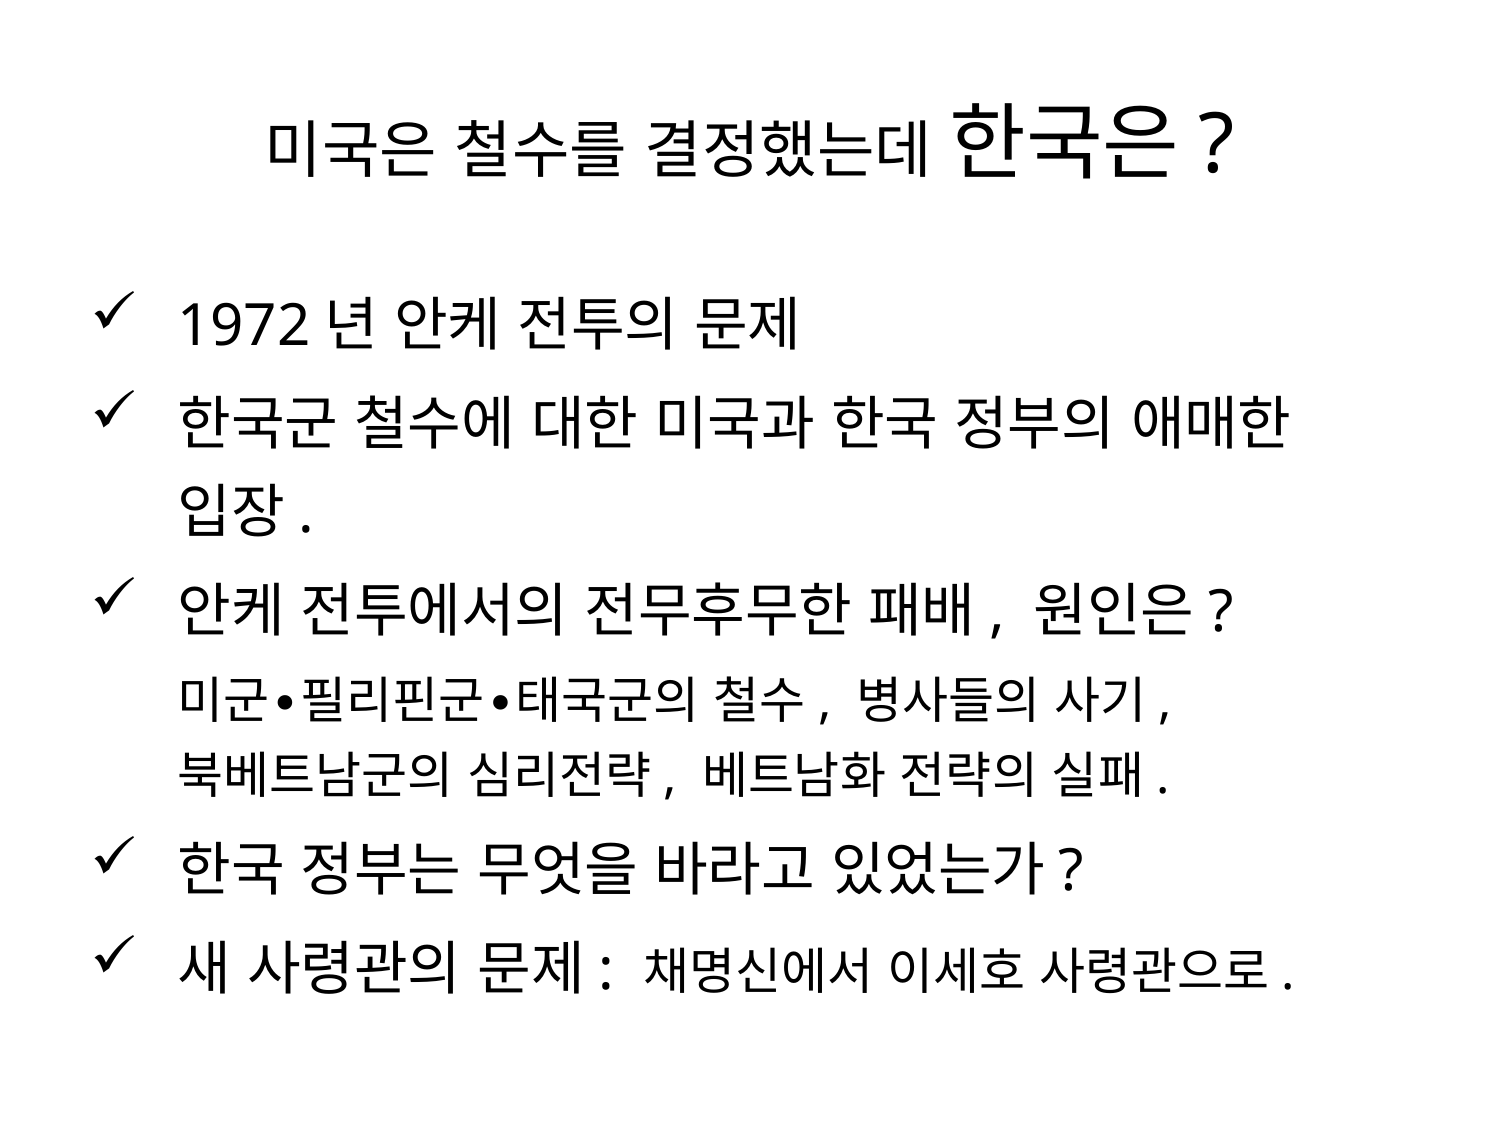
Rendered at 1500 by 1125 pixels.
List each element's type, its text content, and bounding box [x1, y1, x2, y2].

list 1972년 안케 전투의 문제 한국군 철수에 대한 미국과 한국 정부의 애매한 입장. 안케 전투에서의 전무후무한 패배, 원인은? 미군∙필리핀군∙태국군의 철수, 병사들의 사기, 북베트남군의 심리전략, 베트남화 전략의 실패. 한국 정부는 무엇을 바라고 있었는가? 새 사령관의 문제: 채명신에서 이세호 사령관으로. [74, 262, 1426, 1006]
title 미국은 철수를 결정했는데 한국은? [74, 44, 1426, 233]
